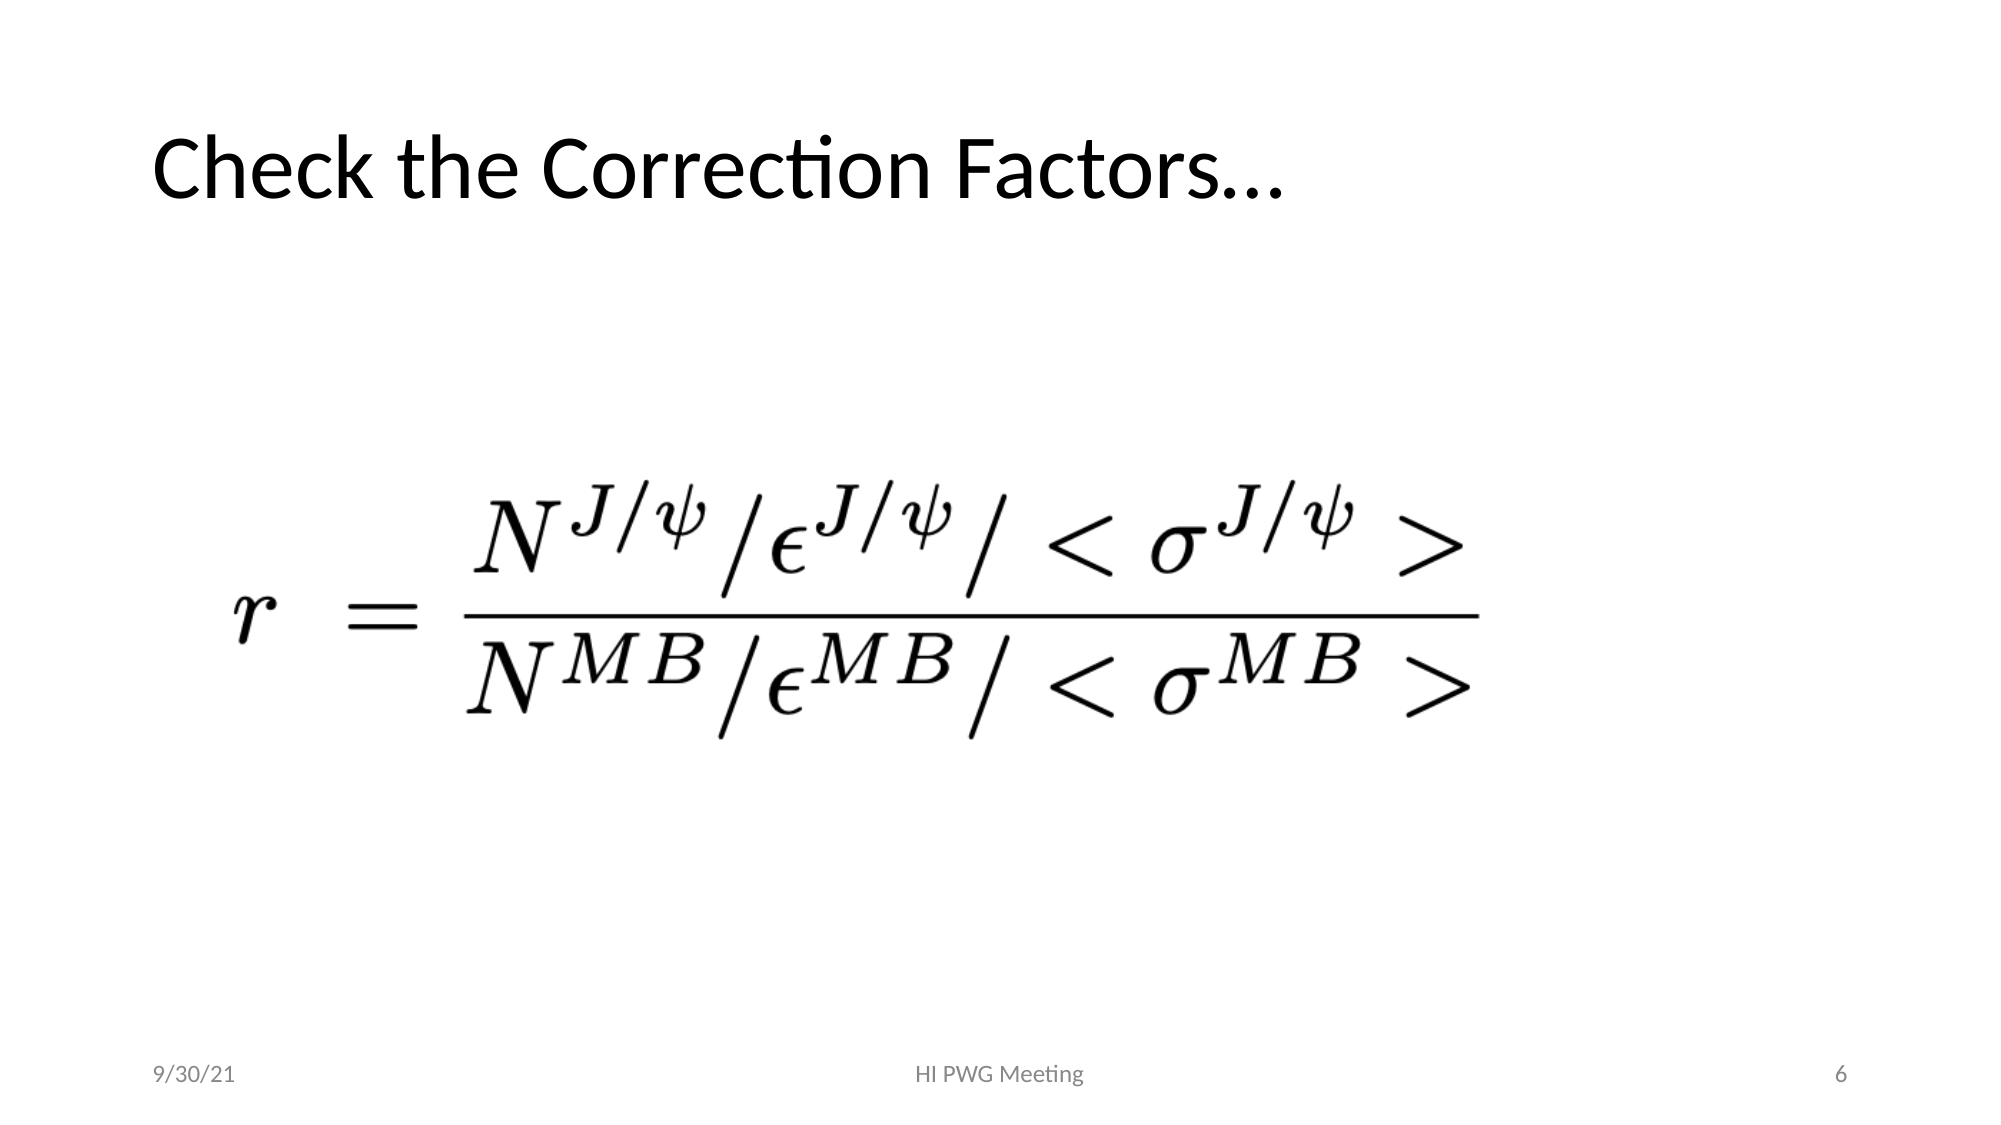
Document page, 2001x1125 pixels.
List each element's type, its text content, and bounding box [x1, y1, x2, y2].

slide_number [137, 1042, 588, 1103]
footer HI PWG Meeting [662, 1042, 1338, 1103]
title Check the Correction Factors… [137, 59, 1863, 278]
slide_number 6 [1412, 1042, 1863, 1103]
picture [232, 479, 1480, 741]
